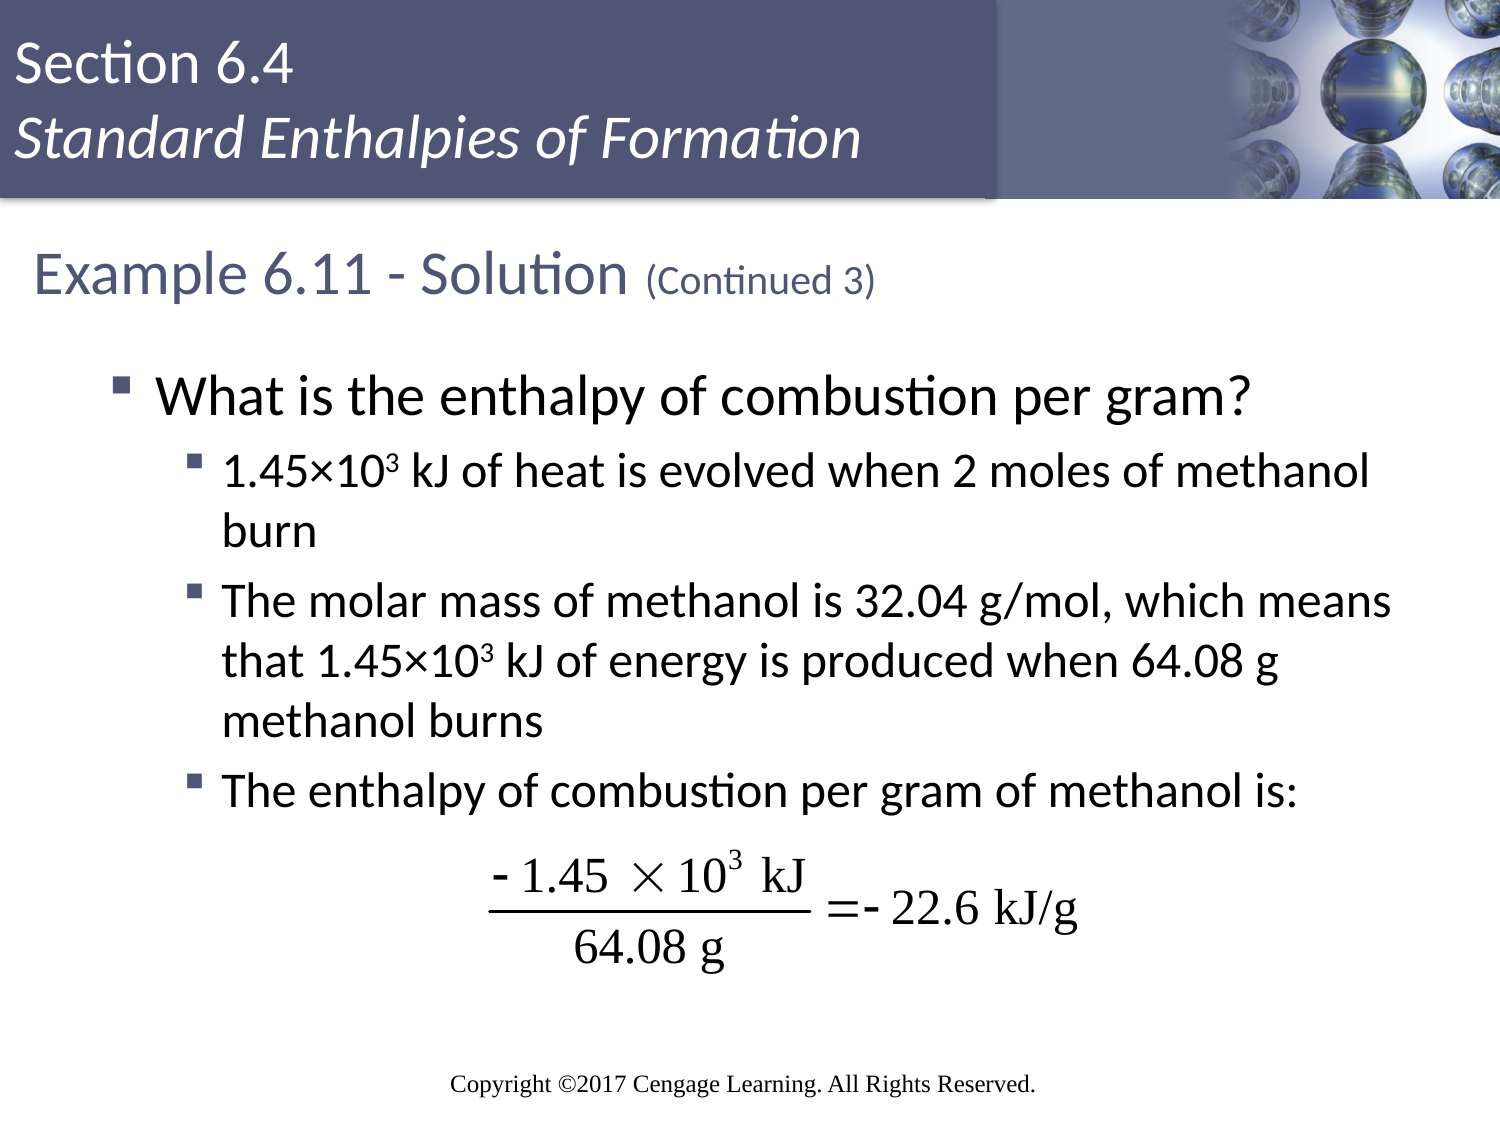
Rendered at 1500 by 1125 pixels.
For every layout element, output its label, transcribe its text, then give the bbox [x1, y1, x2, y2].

list What is the enthalpy of combustion per gram? 1.45×103 kJ of heat is evolved when 2 moles of methanol burn The molar mass of methanol is 32.04 g/mol, which means that 1.45×103 kJ of energy is produced when 64.08 g methanol burns The enthalpy of combustion per gram of methanol is: [18, 350, 1471, 1100]
picture [996, 0, 1500, 199]
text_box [480, 835, 1090, 984]
title Example 6.11 - Solution (Continued 3) [18, 212, 1471, 327]
